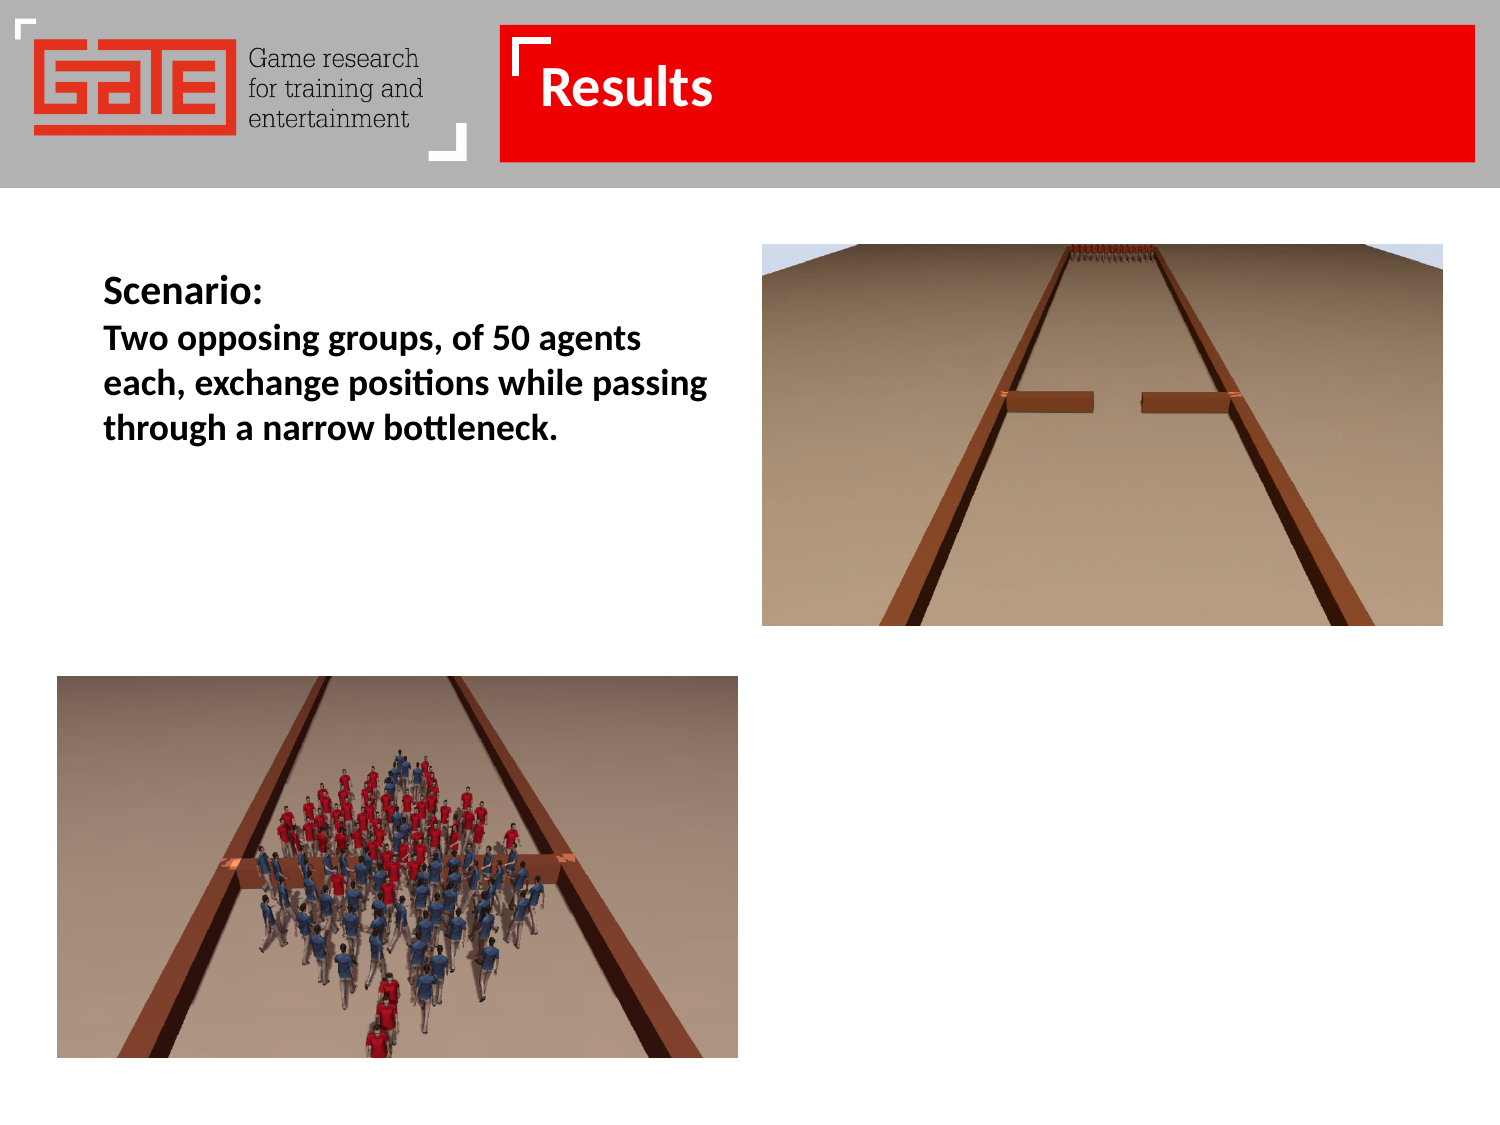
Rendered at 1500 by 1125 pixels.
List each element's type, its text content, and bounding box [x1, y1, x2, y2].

title Results [524, 40, 1476, 179]
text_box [56, 675, 739, 1059]
text_box Scenario: Two opposing groups, of 50 agents each, exchange positions while passing through a narrow bottleneck. [88, 255, 739, 456]
picture [0, 0, 513, 163]
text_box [761, 243, 1444, 627]
